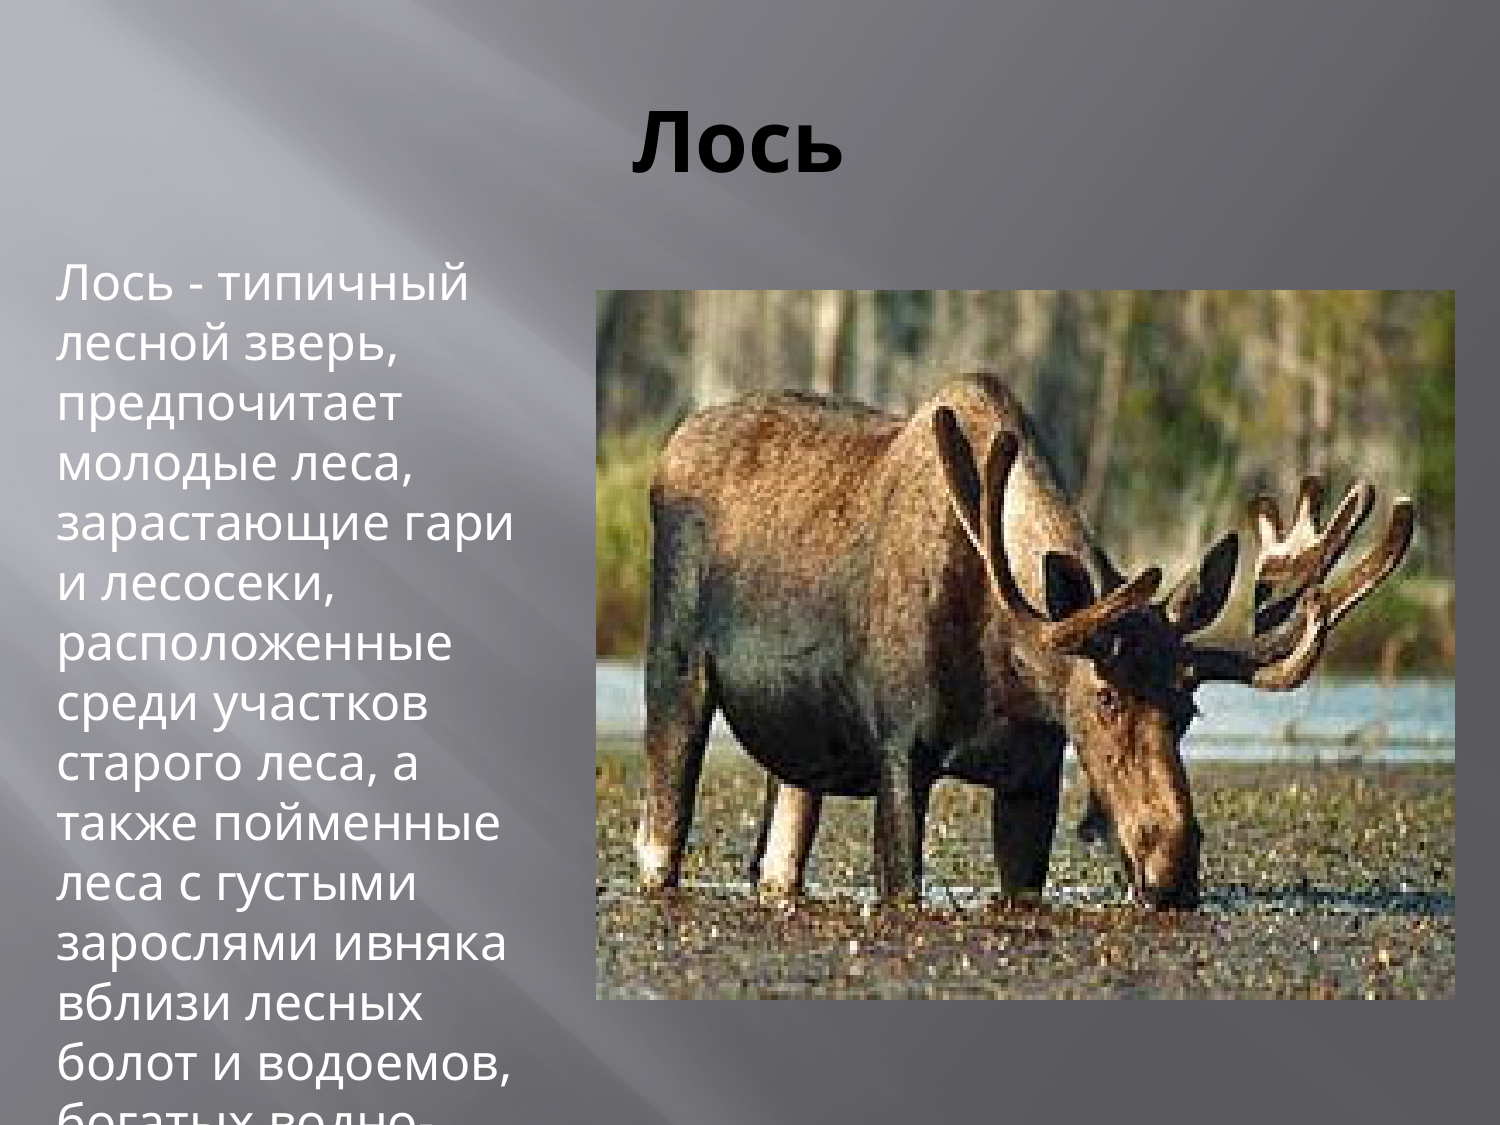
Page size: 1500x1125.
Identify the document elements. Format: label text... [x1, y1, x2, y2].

text_box Лось - типичный лесной зверь, предпочитает молодые леса, зарастающие гари и лесосеки, расположенные среди участков старого леса, а также пойменные леса с густыми зарослями ивняка вблизи лесных болот и водоемов, богатых водно-болотной растительностью. [41, 243, 573, 1125]
picture [596, 290, 1455, 1000]
title Лось [75, 45, 1425, 233]
